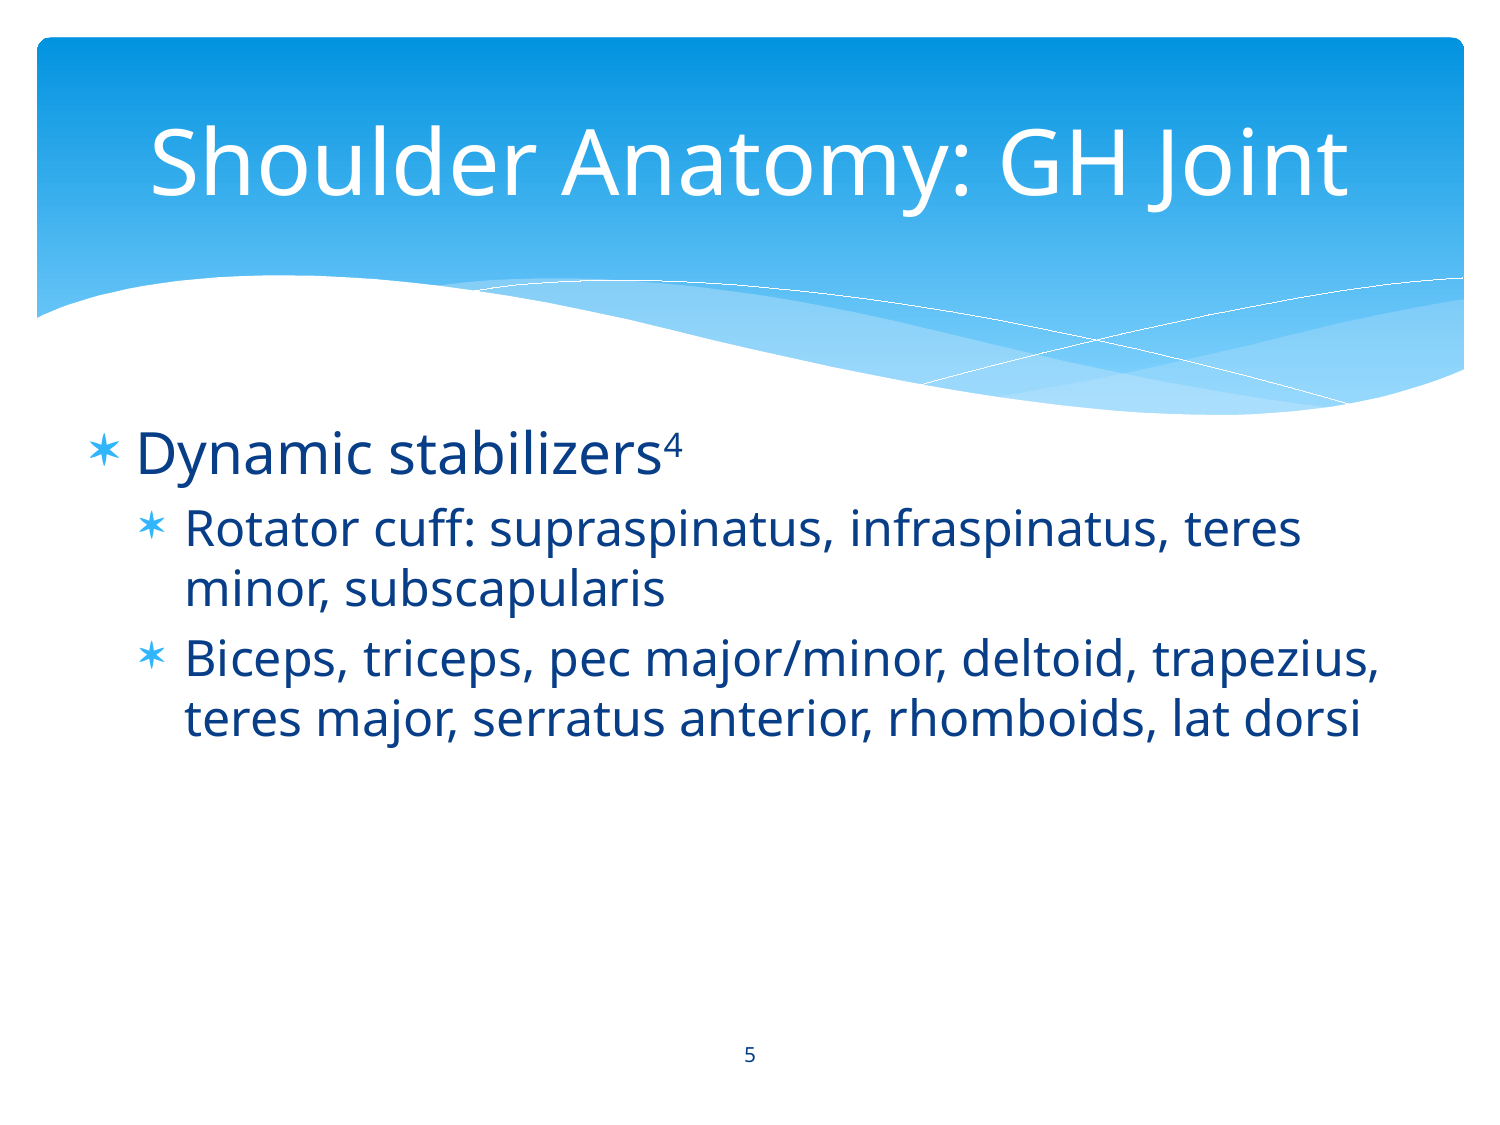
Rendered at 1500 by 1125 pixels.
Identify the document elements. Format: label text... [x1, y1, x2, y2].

list Dynamic stabilizers4 Rotator cuff: supraspinatus, infraspinatus, teres minor, subscapularis Biceps, triceps, pec major/minor, deltoid, trapezius, teres major, serratus anterior, rhomboids, lat dorsi [75, 409, 1425, 926]
title Shoulder Anatomy: GH Joint [75, 55, 1425, 261]
slide_number 5 [654, 1025, 846, 1086]
